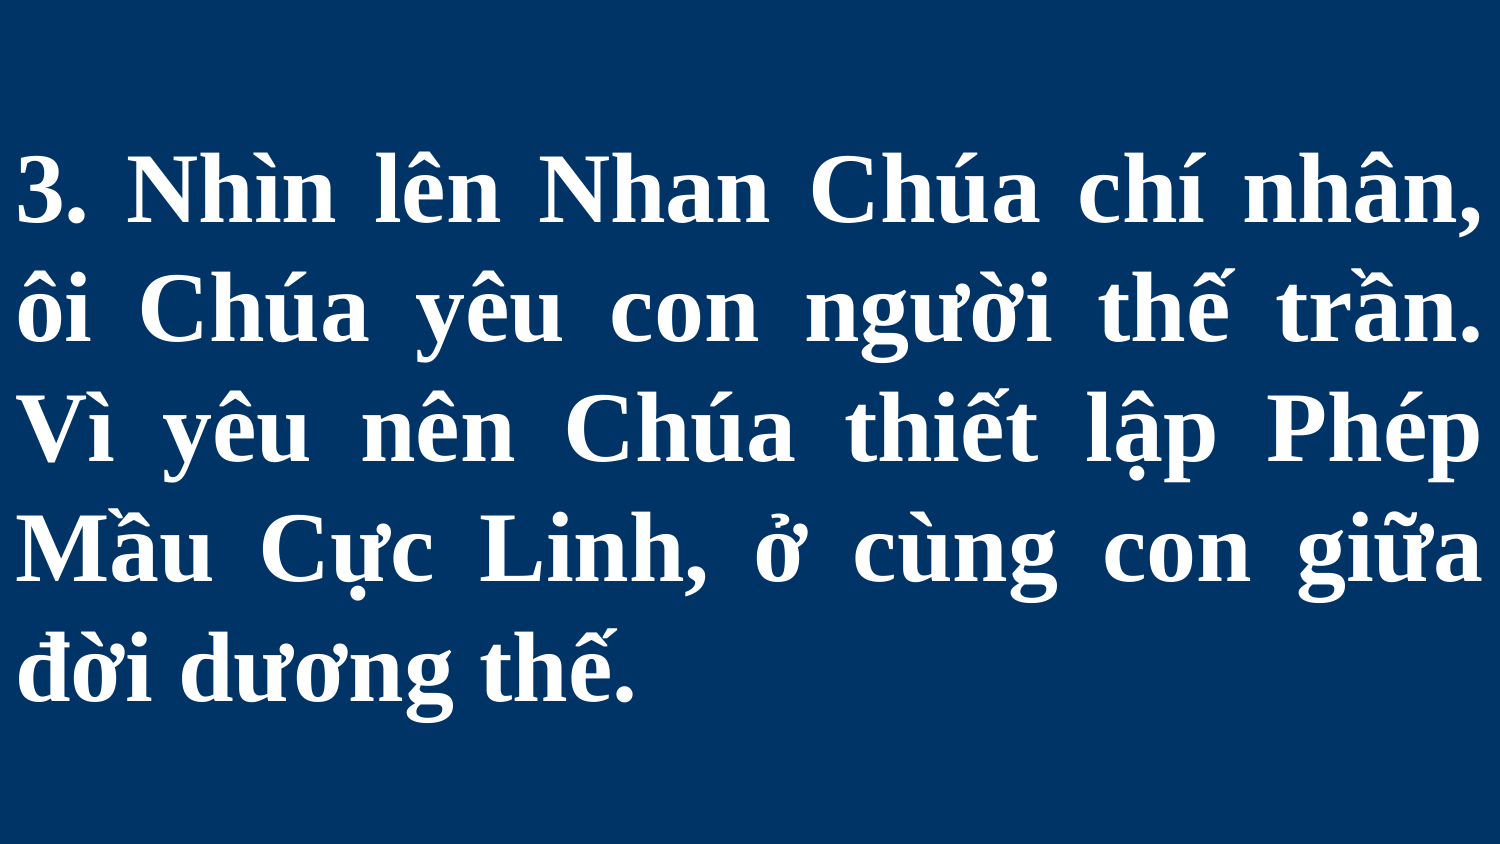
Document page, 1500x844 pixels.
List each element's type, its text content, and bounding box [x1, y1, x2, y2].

title 3. Nhìn lên Nhan Chúa chí nhân, ôi Chúa yêu con người thế trần. Vì yêu nên Chúa thiết lập Phép Mầu Cực Linh, ở cùng con giữa đời dương thế. [0, 0, 1500, 844]
